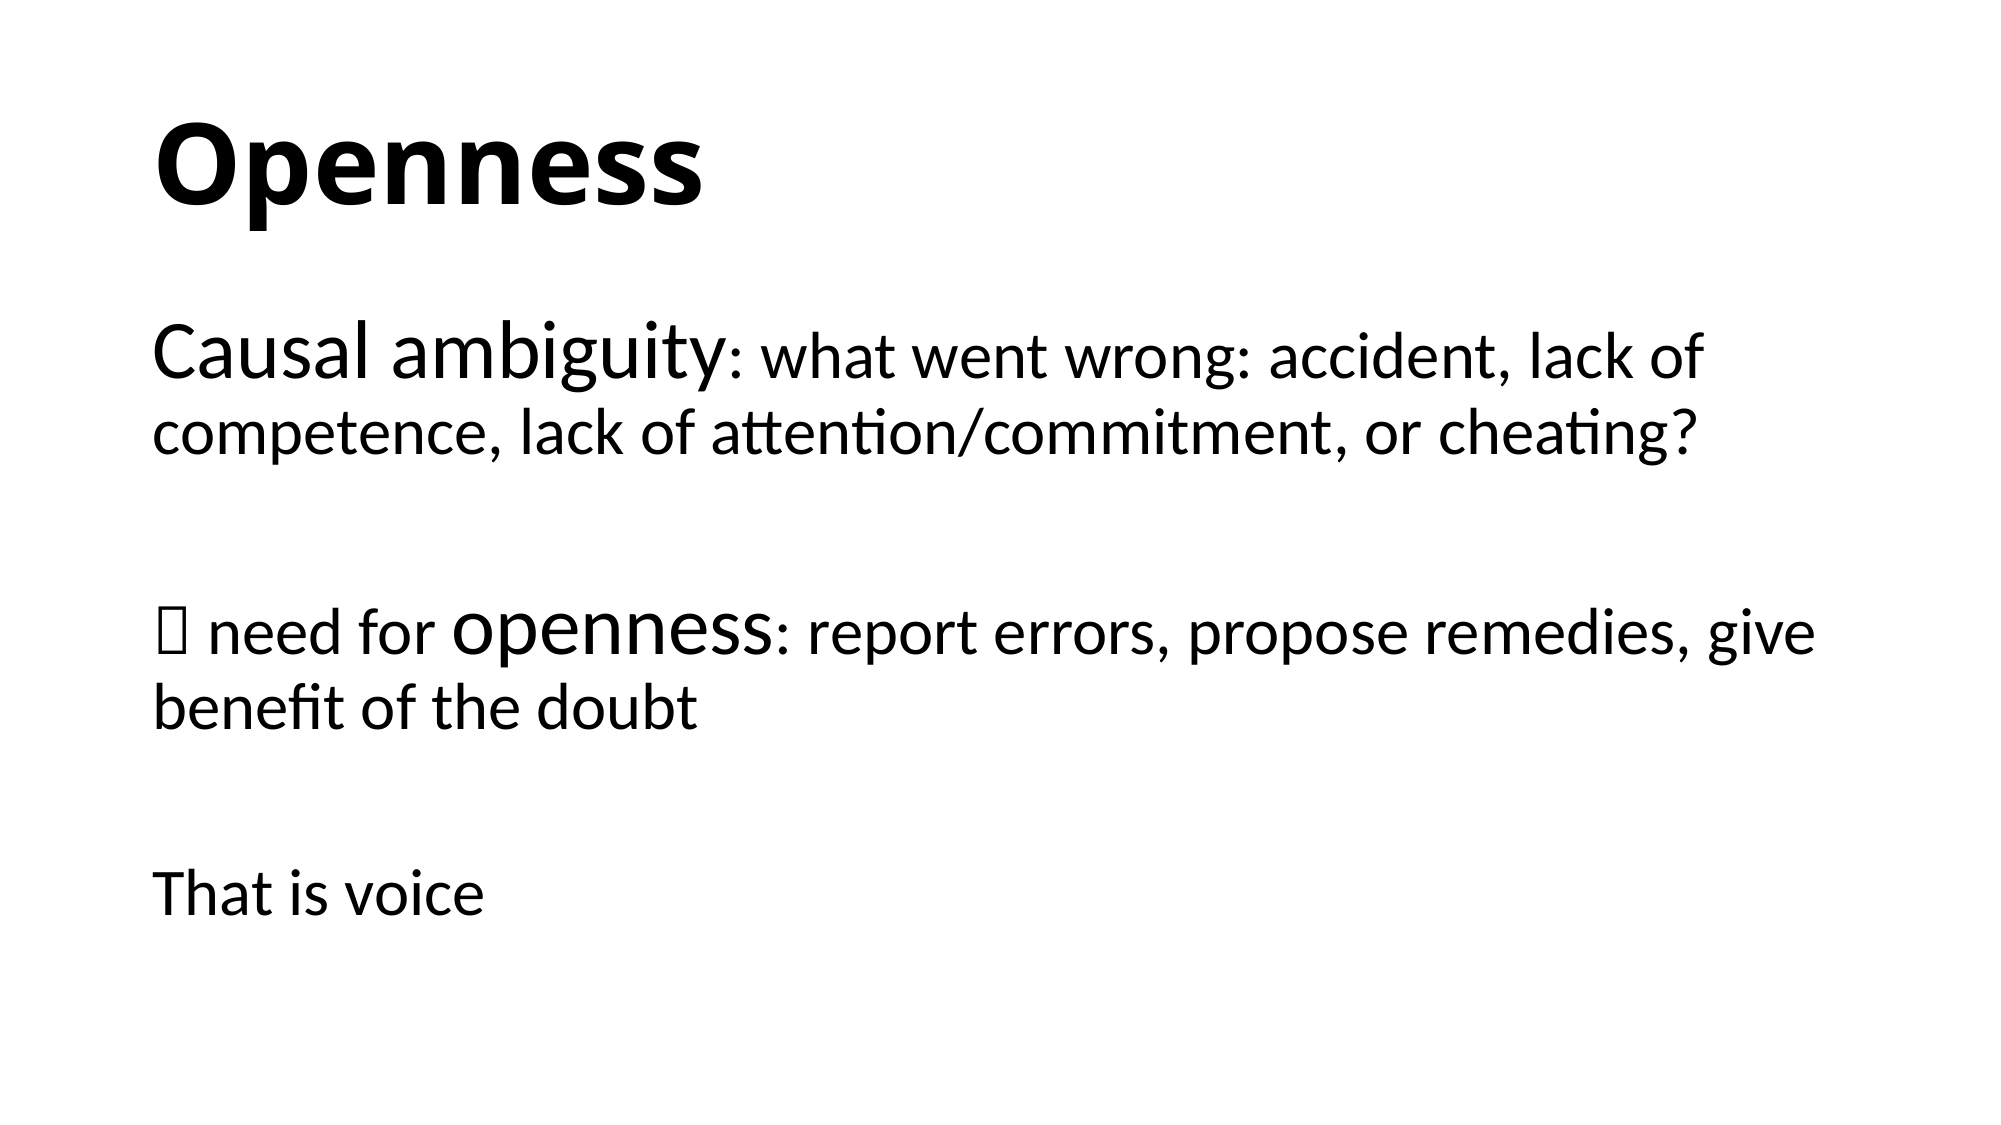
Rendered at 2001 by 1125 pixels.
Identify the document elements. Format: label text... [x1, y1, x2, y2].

title Openness [137, 59, 1863, 278]
list Causal ambiguity: what went wrong: accident, lack of competence, lack of attention/commitment, or cheating?  need for openness: report errors, propose remedies, give benefit of the doubt That is voice [137, 299, 1863, 1014]
